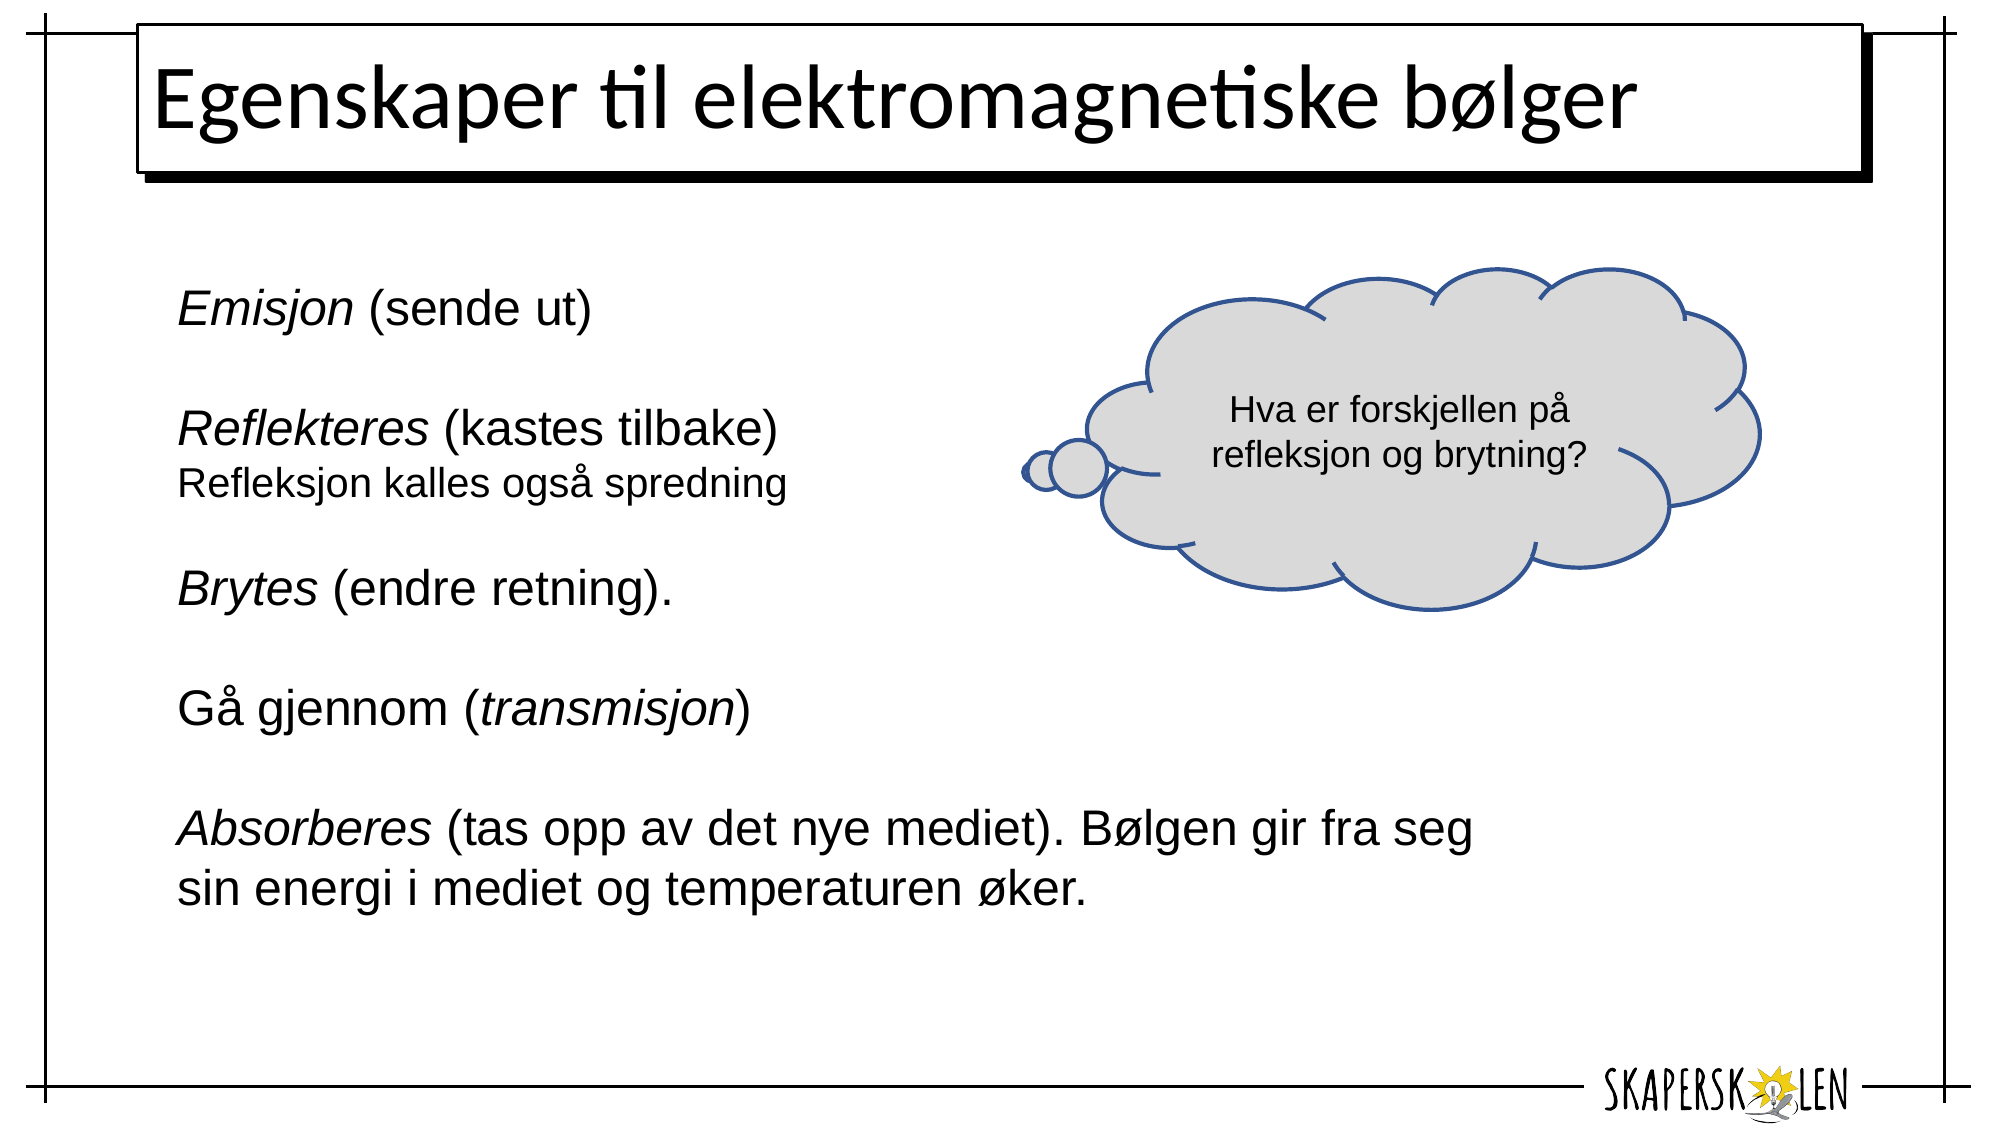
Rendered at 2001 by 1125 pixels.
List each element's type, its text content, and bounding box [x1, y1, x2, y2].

title Egenskaper til elektromagnetiske bølger [136, 23, 1864, 174]
picture [1602, 1065, 1849, 1125]
text_box Emisjon (sende ut) Reflekteres (kastes tilbake) Refleksjon kalles også spredning Brytes (endre retning). Gå gjennom (transmisjon) Absorberes (tas opp av det nye mediet). Bølgen gir fra seg sin energi i mediet og temperaturen øker. [162, 268, 1513, 977]
text_box Hva er forskjellen på refleksjon og brytning? [1021, 267, 1762, 612]
